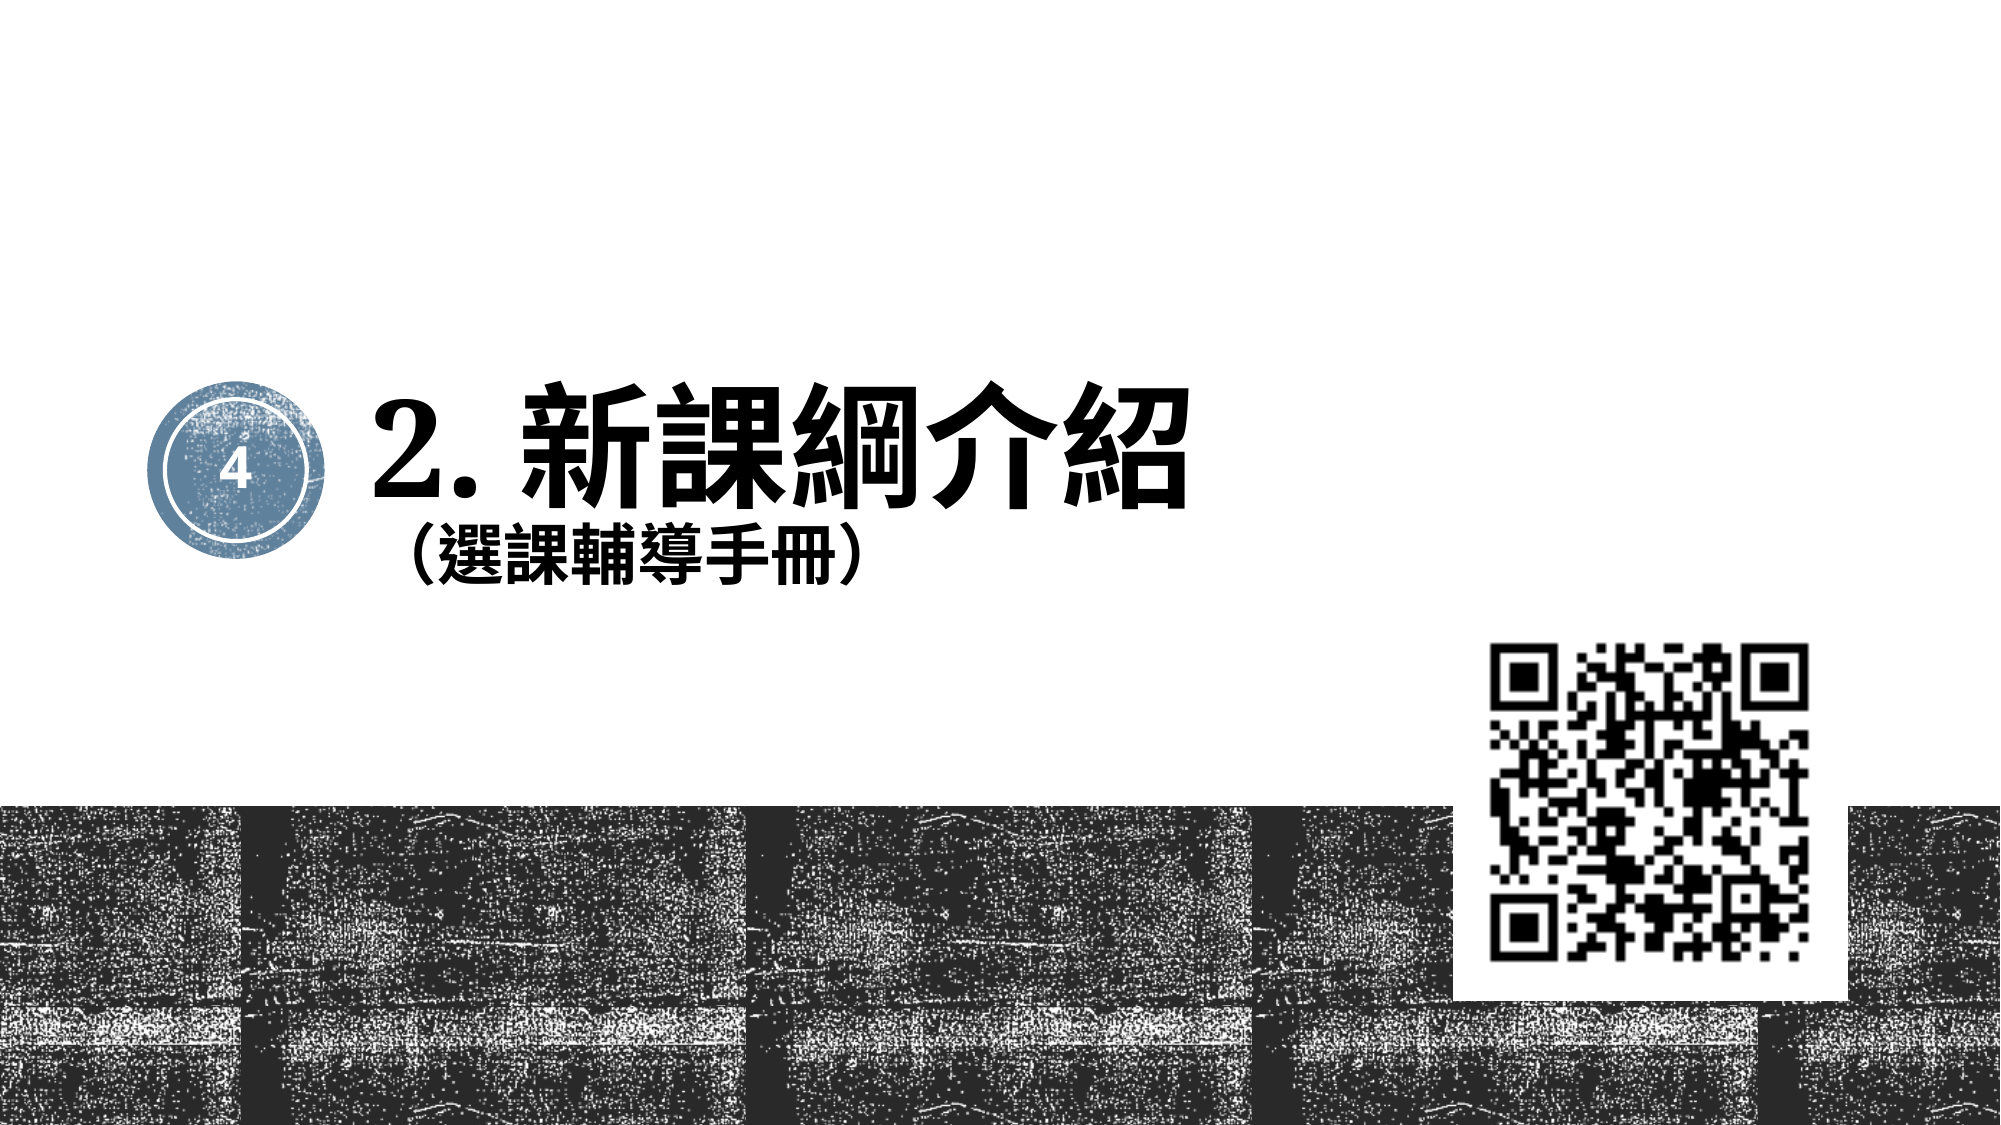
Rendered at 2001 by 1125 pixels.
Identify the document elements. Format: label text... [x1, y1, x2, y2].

picture [1453, 606, 1848, 1001]
table_cell 160 [0, 806, 2000, 1125]
slide_number 4 [138, 411, 334, 530]
title 2.新課綱介紹 （選課輔導手冊） [355, 201, 1878, 779]
